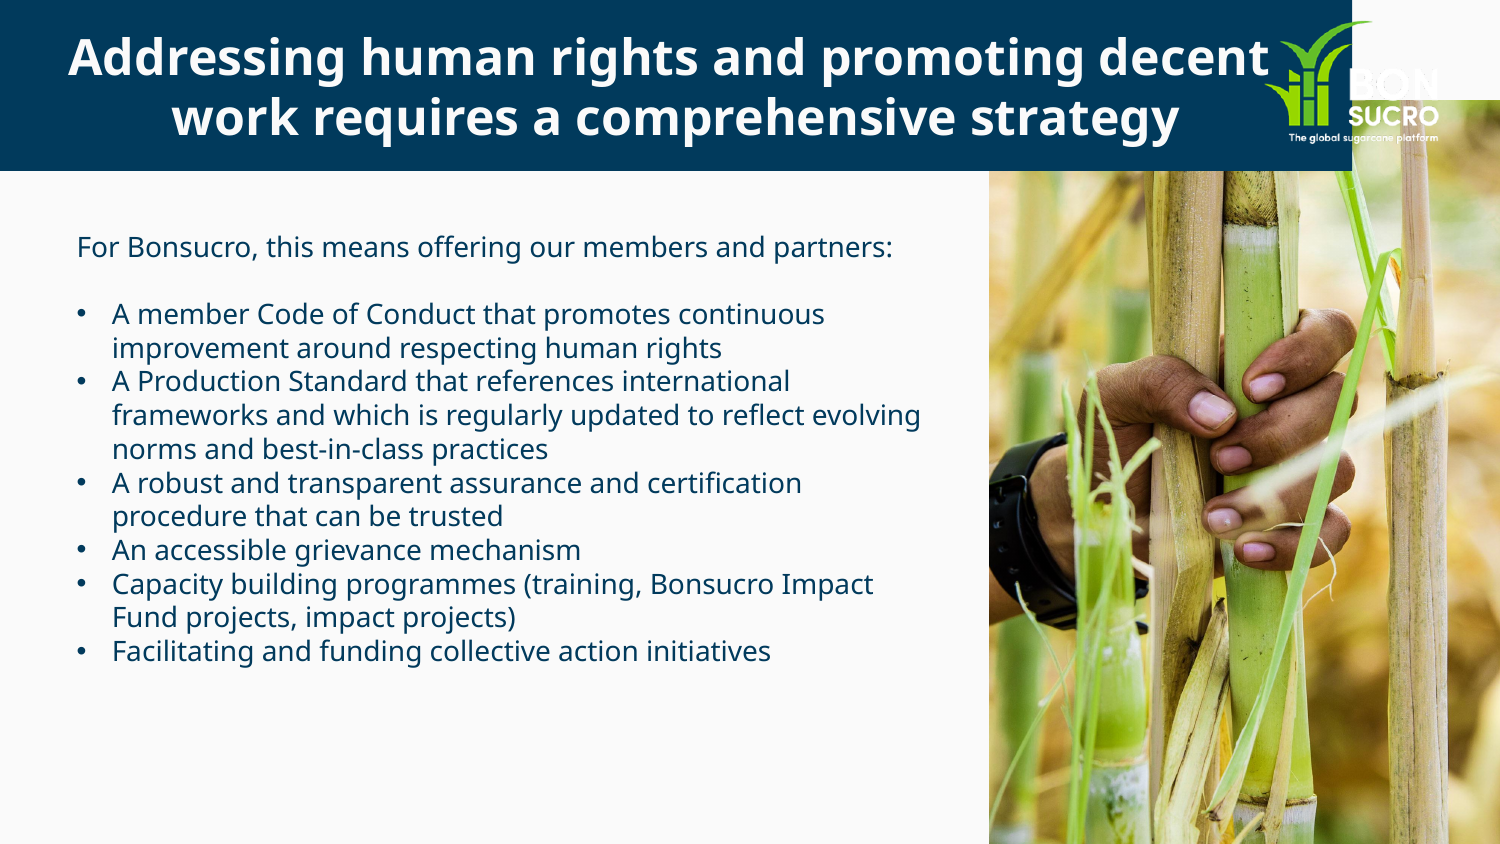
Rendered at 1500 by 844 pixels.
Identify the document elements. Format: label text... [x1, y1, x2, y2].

text_box Addressing human rights and promoting decent work requires a comprehensive strategy [0, 0, 1242, 171]
picture [989, 0, 1500, 844]
text_box For Bonsucro, this means offering our members and partners: ​ A member Code of Conduct that promotes continuous improvement around respecting human rights​ A Production Standard that references international frameworks and which is regularly updated to reflect evolving norms and best-in-class practices​ A robust and transparent assurance and certification procedure that can be trusted​ An accessible grievance mechanism​ Capacity building programmes (training, Bonsucro Impact Fund projects, impact projects)​ Facilitating and funding collective action initiatives [65, 223, 947, 673]
